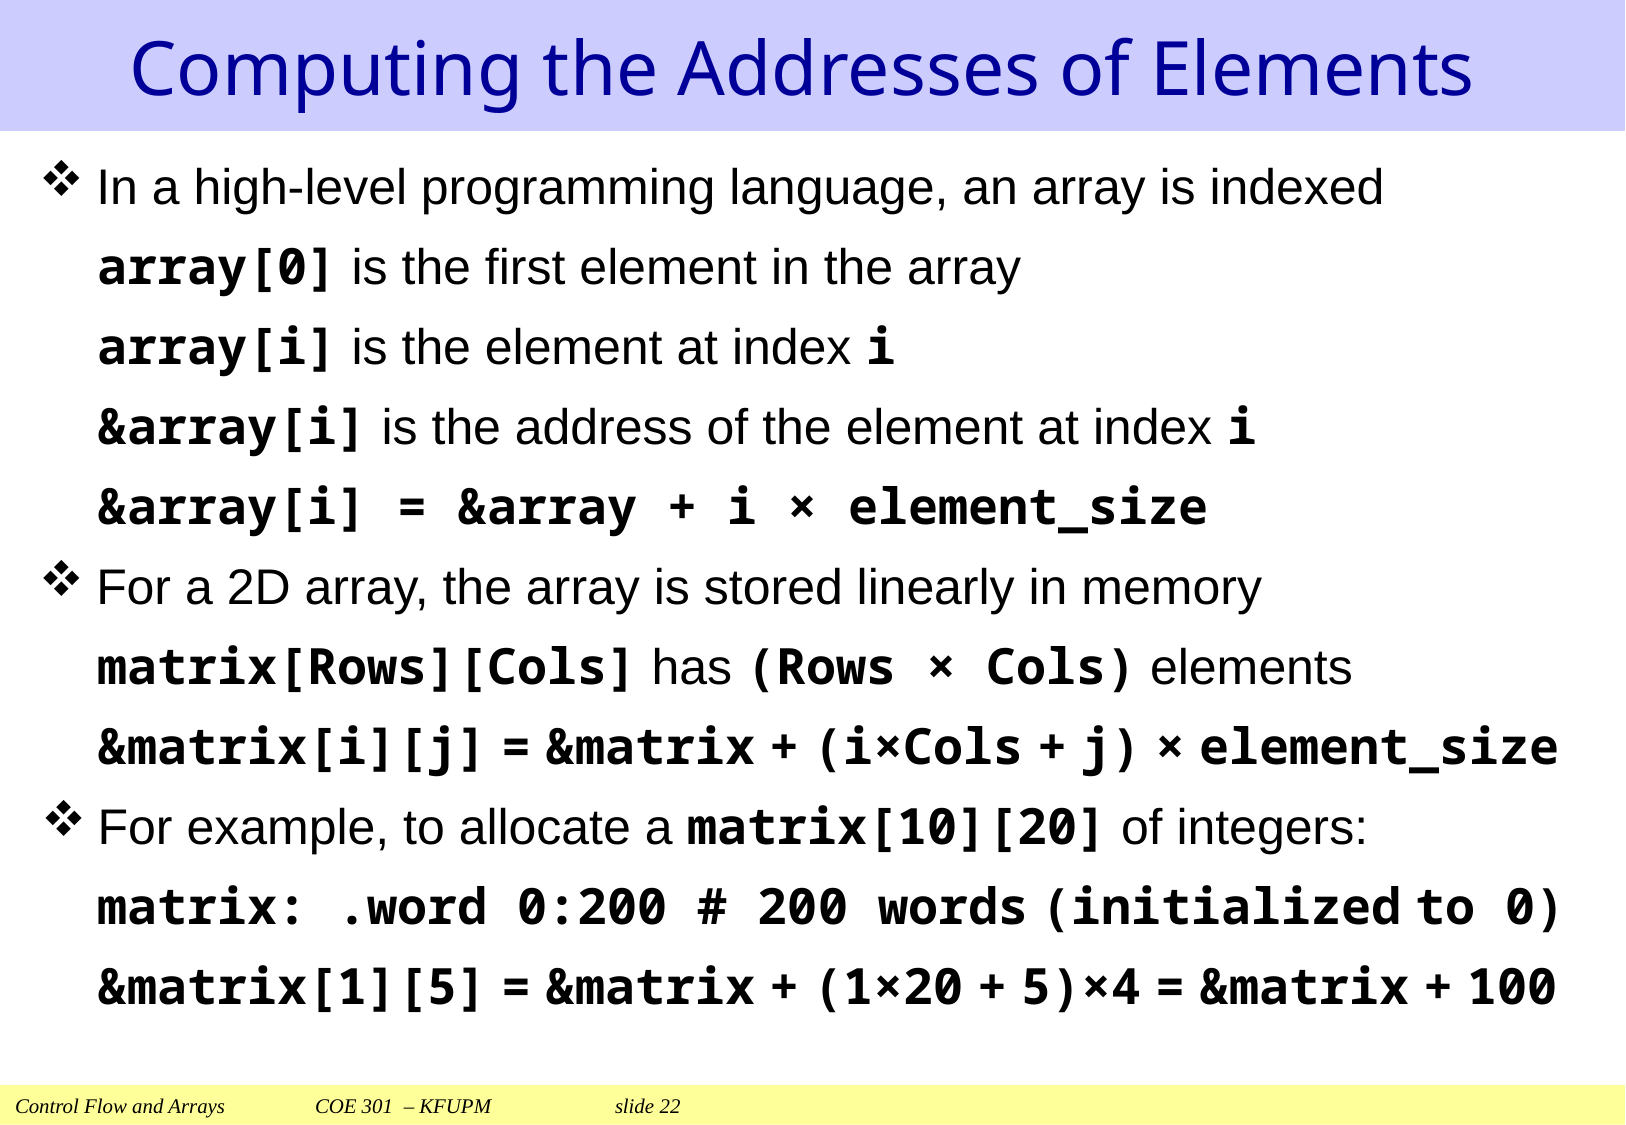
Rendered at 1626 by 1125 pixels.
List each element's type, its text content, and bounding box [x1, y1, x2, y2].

title Computing the Addresses of Elements [0, 0, 1625, 131]
list In a high-level programming language, an array is indexed array[0] is the first element in the array array[i] is the element at index i &array[i] is the address of the element at index i &array[i] = &array + i × element_size For a 2D array, the array is stored linearly in memory matrix[Rows][Cols] has (Rows × Cols) elements &matrix[i][j] = &matrix + (i×Cols + j) × element_size For example, to allocate a matrix[10][20] of integers: matrix: .word 0:200 # 200 words (initialized to 0) &matrix[1][5] = &matrix + (1×20 + 5)×4 = &matrix + 100 [24, 146, 1605, 1073]
